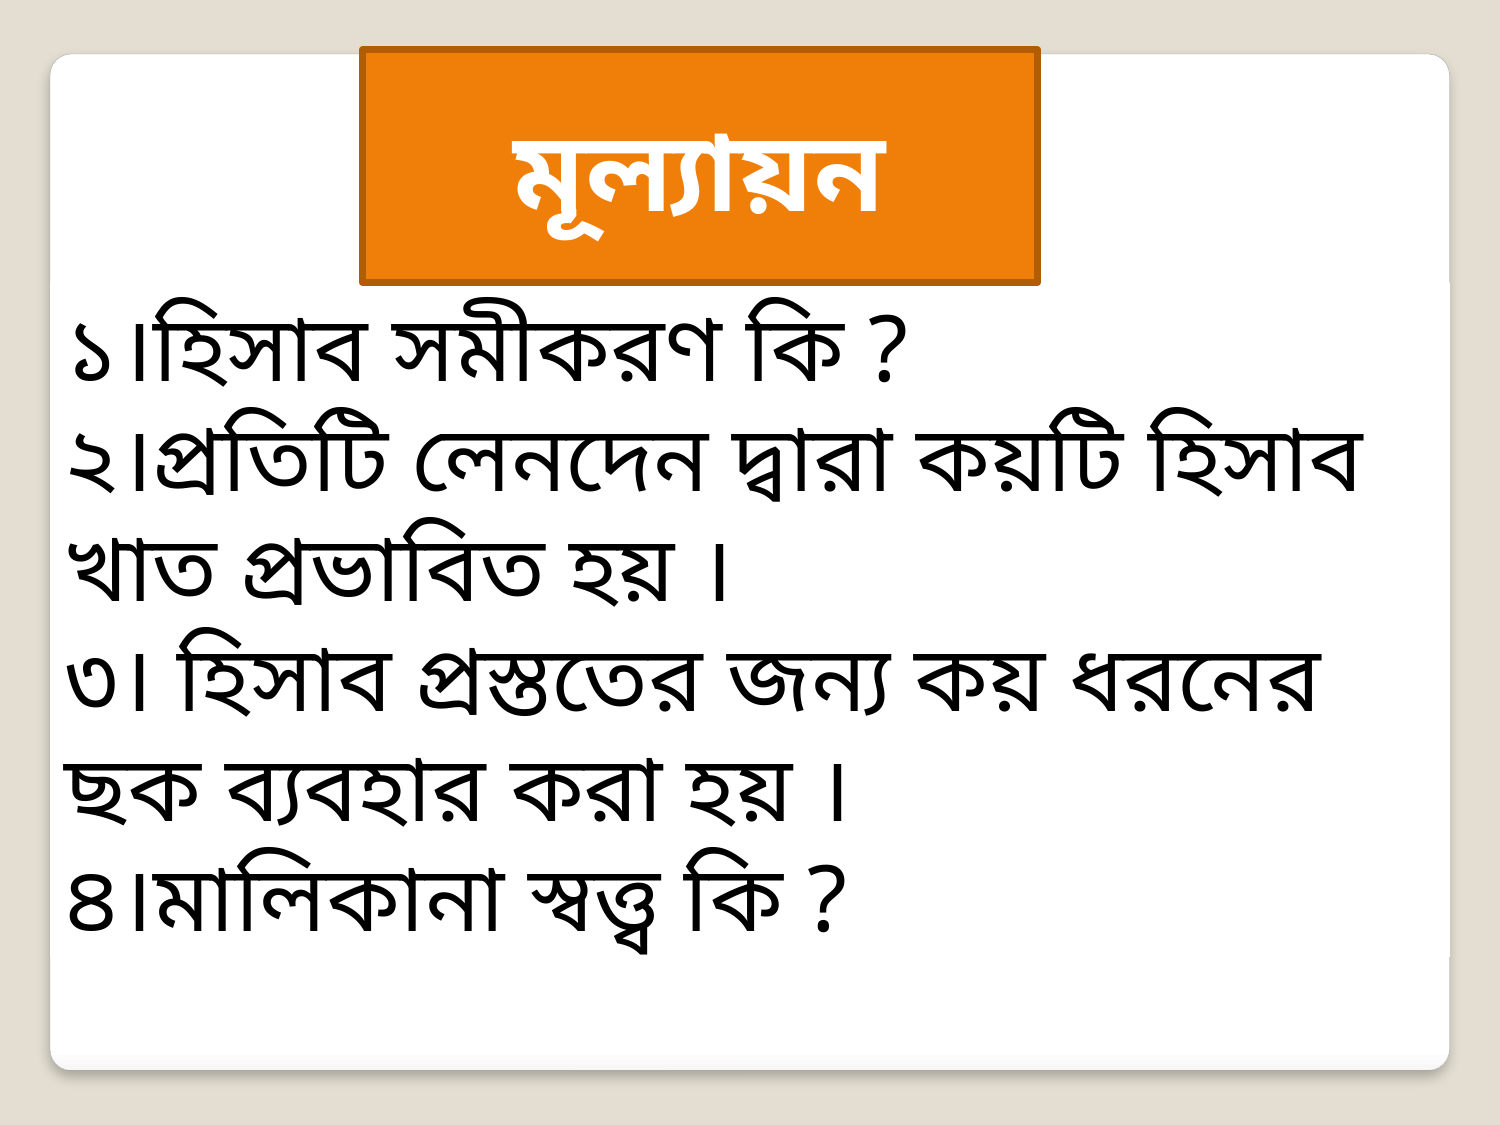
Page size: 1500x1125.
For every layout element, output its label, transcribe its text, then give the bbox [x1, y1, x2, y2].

text_box ১।হিসাব সমীকরণ কি ? ২।প্রতিটি লেনদেন দ্বারা কয়টি হিসাব খাত প্রভাবিত হয় । ৩। হিসাব প্রস্ততের জন্য কয় ধরনের ছক ব্যবহার করা হয় । ৪।মালিকানা স্বত্ত্ব কি ? [50, 282, 1450, 957]
text_box মূল্যায়ন [359, 46, 1041, 286]
